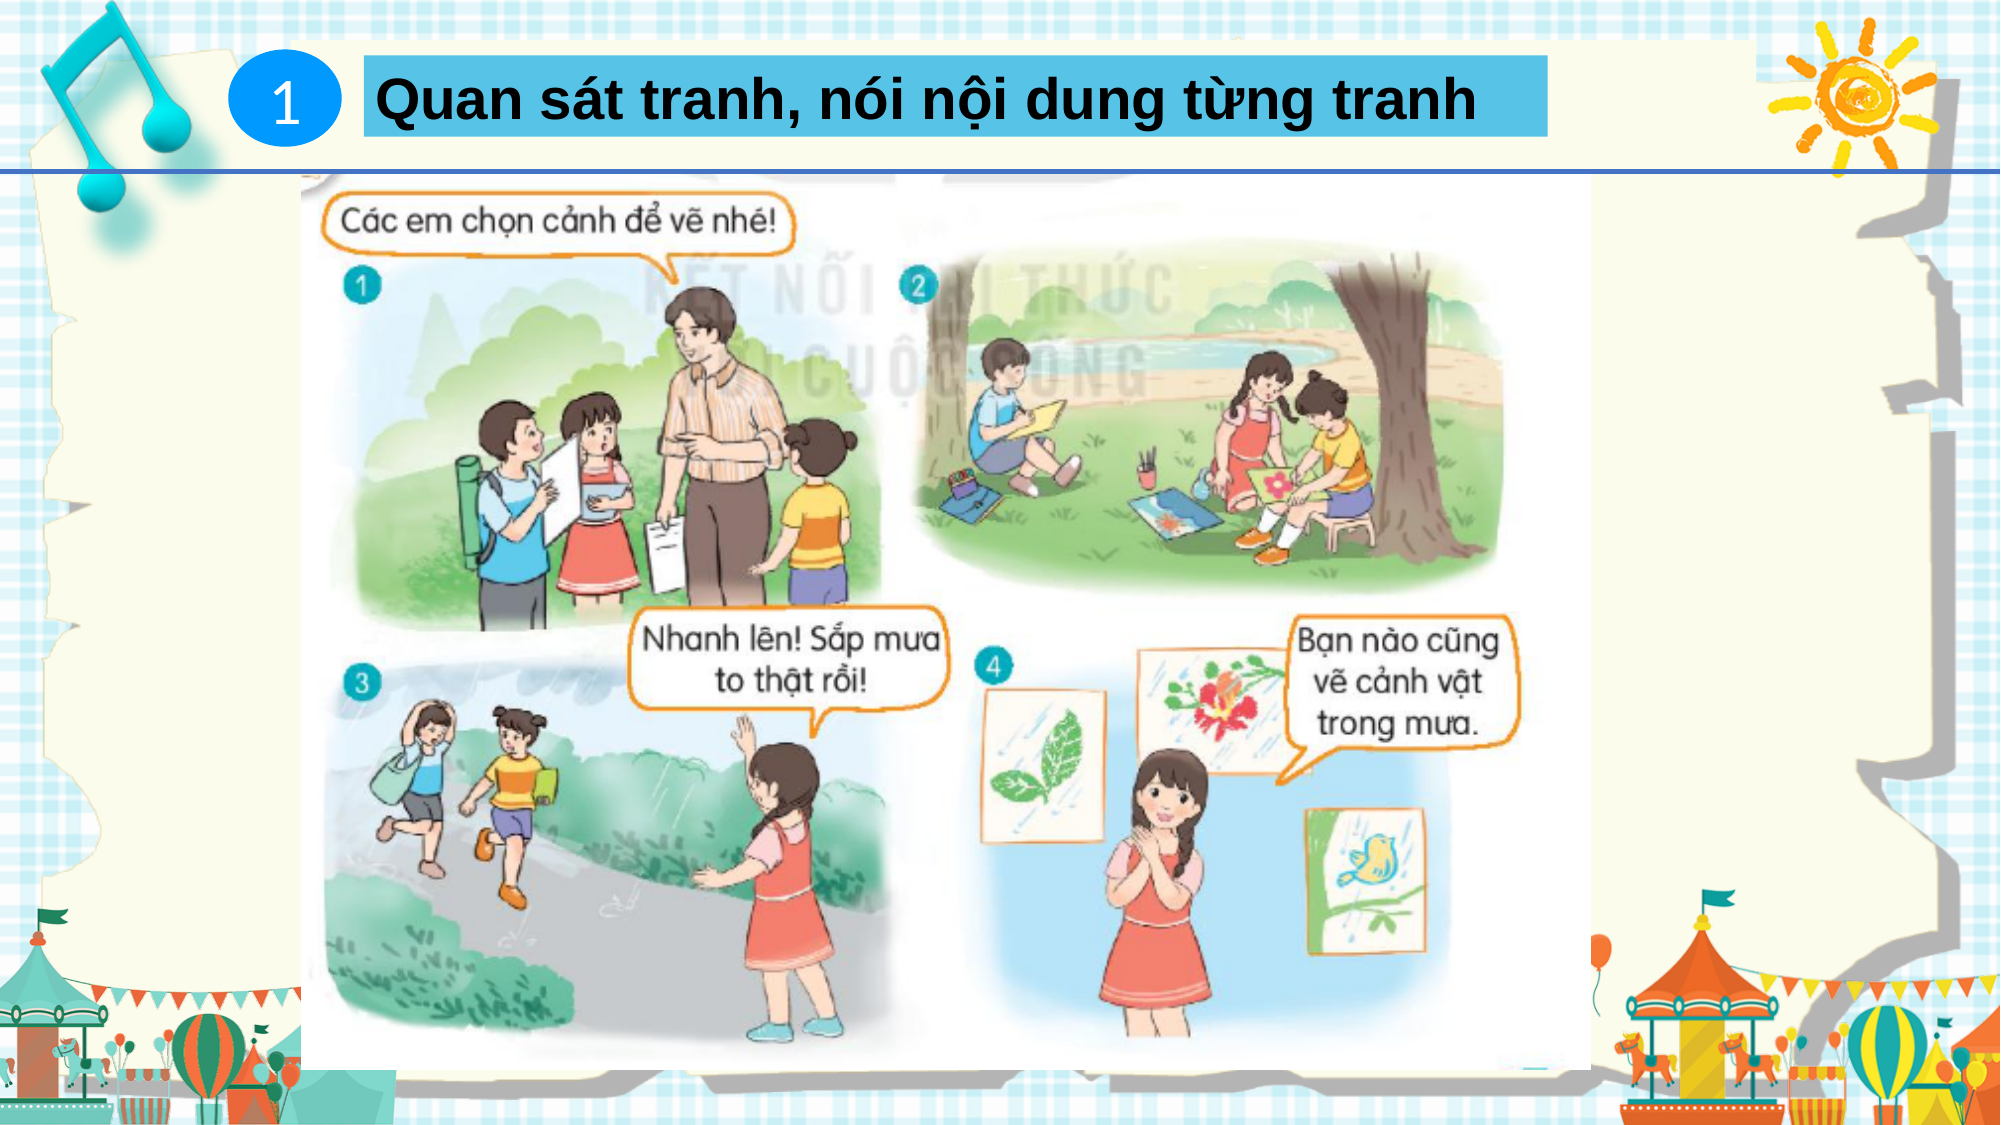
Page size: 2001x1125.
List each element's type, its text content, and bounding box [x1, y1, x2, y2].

text_box [289, 39, 1757, 160]
text_box Quan sát tranh, nói nội dung từng tranh [363, 55, 1548, 137]
text_box 1 [227, 48, 343, 148]
picture [0, 0, 2001, 1125]
